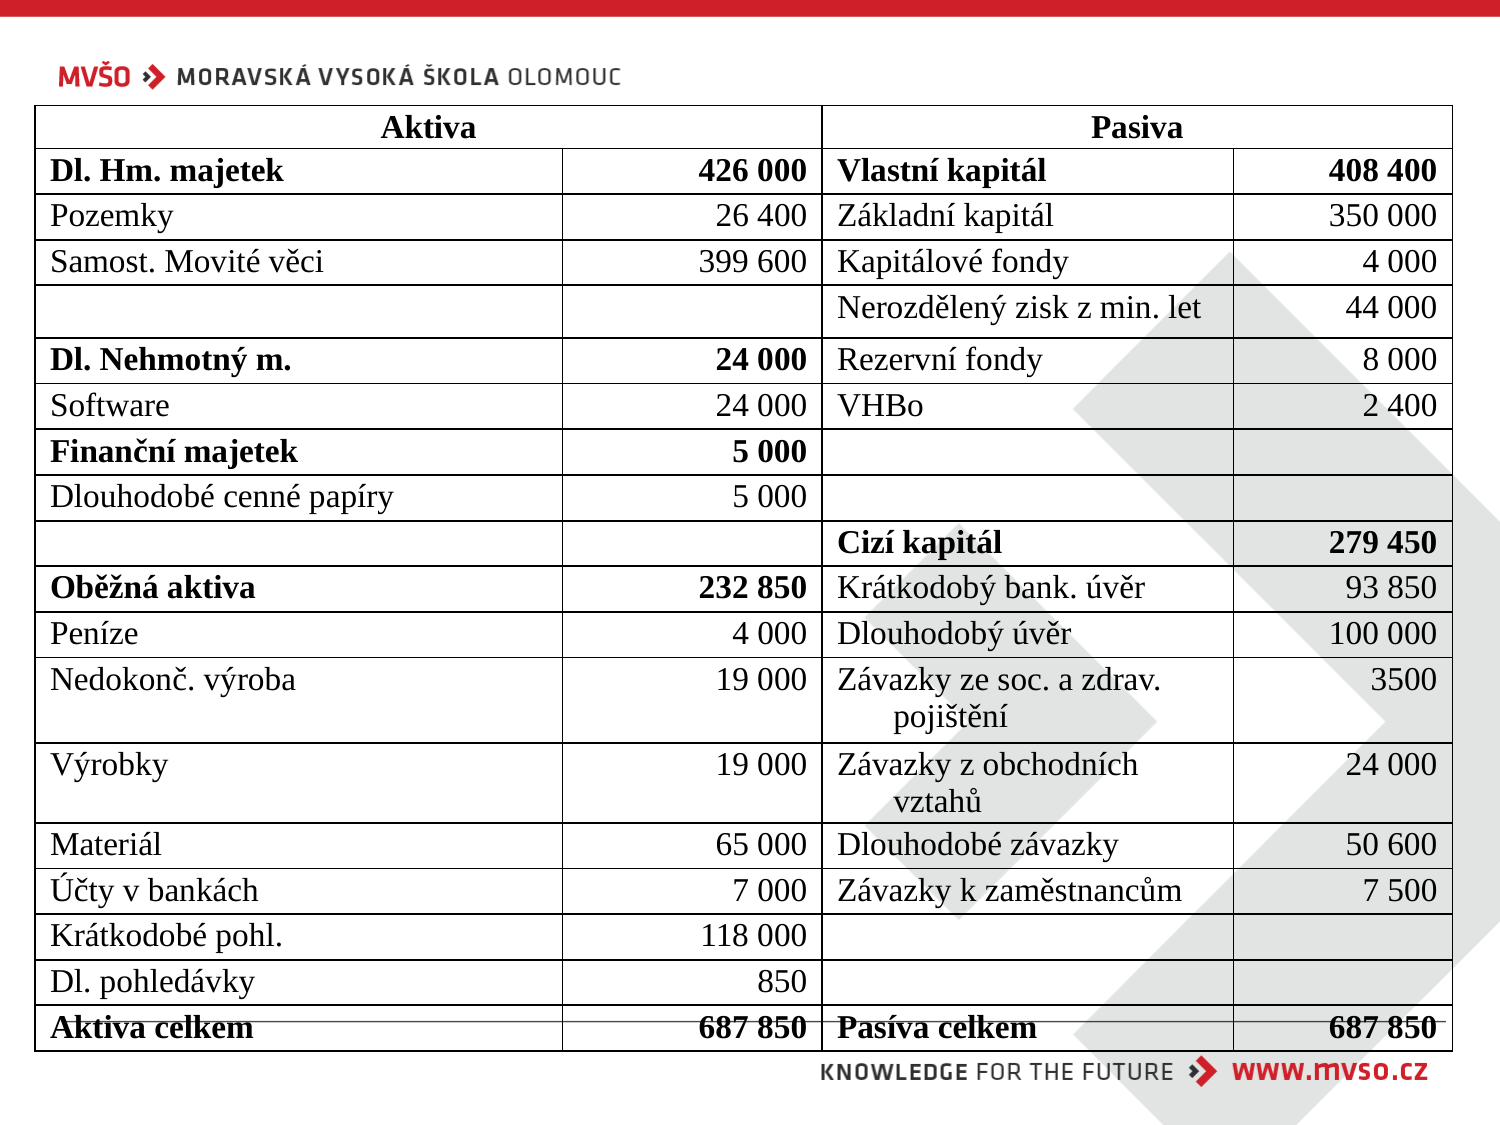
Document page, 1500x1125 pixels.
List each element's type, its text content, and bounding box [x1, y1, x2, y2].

table_cell 687 850 [563, 1006, 821, 1050]
table_cell 5 000 [563, 476, 821, 520]
table_cell Finanční majetek [36, 430, 562, 474]
table_cell [823, 476, 1233, 520]
table_header Aktiva [36, 106, 821, 148]
table_cell Účty v bankách [36, 869, 562, 913]
table_cell Dlouhodobé závazky [823, 824, 1233, 868]
table_cell 24 000 [563, 384, 821, 428]
table_cell 19 000 [563, 658, 821, 742]
table_cell 44 000 [1234, 286, 1452, 337]
picture [0, 0, 1500, 1125]
table_cell 2 400 [1234, 384, 1452, 428]
table_cell Výrobky [36, 744, 562, 822]
table_cell Software [36, 384, 562, 428]
table_cell [1234, 430, 1452, 474]
table_header Pasiva [823, 106, 1452, 148]
table_cell Kapitálové fondy [823, 241, 1233, 284]
table_cell 399 600 [563, 241, 821, 284]
table_cell Samost. Movité věci [36, 241, 562, 284]
table_cell Dl. pohledávky [36, 961, 562, 1004]
table_cell 850 [563, 961, 821, 1004]
table_cell [823, 961, 1233, 1004]
table_cell 5 000 [563, 430, 821, 474]
table_cell VHBo [823, 384, 1233, 428]
table_cell 687 850 [1234, 1006, 1452, 1050]
table_cell 93 850 [1234, 567, 1452, 611]
table_cell [36, 286, 562, 337]
table_cell 408 400 [1234, 149, 1452, 193]
table_cell [563, 522, 821, 565]
table_cell [1234, 476, 1452, 520]
table_cell [1234, 961, 1452, 1004]
table_cell Aktiva celkem [36, 1006, 562, 1050]
table_cell Vlastní kapitál [823, 149, 1233, 193]
table_cell 100 000 [1234, 613, 1452, 657]
table_cell Dl. Nehmotný m. [36, 339, 562, 383]
table_cell 4 000 [1234, 241, 1452, 284]
table_cell Dlouhodobé cenné papíry [36, 476, 562, 520]
table_cell [823, 430, 1233, 474]
table_cell 350 000 [1234, 195, 1452, 239]
table_cell Krátkodobý bank. úvěr [823, 567, 1233, 611]
table_cell 19 000 [563, 744, 821, 822]
table_cell Dl. Hm. majetek [36, 149, 562, 193]
table_cell Materiál [36, 824, 562, 868]
table_cell Nerozdělený zisk z min. let [823, 286, 1233, 337]
table_cell 3500 [1234, 658, 1452, 742]
table_cell Pasíva celkem [823, 1006, 1233, 1050]
table_cell 118 000 [563, 915, 821, 959]
table_cell Závazky z obchodních vztahů [823, 744, 1233, 822]
table_cell Základní kapitál [823, 195, 1233, 239]
table_cell 8 000 [1234, 339, 1452, 383]
table_cell [563, 286, 821, 337]
table_cell Oběžná aktiva [36, 567, 562, 611]
table_cell Dlouhodobý úvěr [823, 613, 1233, 657]
table_cell Krátkodobé pohl. [36, 915, 562, 959]
table_cell 24 000 [563, 339, 821, 383]
table_cell 279 450 [1234, 522, 1452, 565]
table_cell Nedokonč. výroba [36, 658, 562, 742]
table_cell Rezervní fondy [823, 339, 1233, 383]
table_cell [36, 522, 562, 565]
table_cell 26 400 [563, 195, 821, 239]
table_cell 232 850 [563, 567, 821, 611]
table_cell Peníze [36, 613, 562, 657]
table_cell 426 000 [563, 149, 821, 193]
table_cell 50 600 [1234, 824, 1452, 868]
table_cell 4 000 [563, 613, 821, 657]
table_cell [1234, 915, 1452, 959]
table_cell 65 000 [563, 824, 821, 868]
table_cell 7 500 [1234, 869, 1452, 913]
table_cell 24 000 [1234, 744, 1452, 822]
table_cell [823, 915, 1233, 959]
table_cell Cizí kapitál [823, 522, 1233, 565]
table_cell Závazky ze soc. a zdrav. pojištění [823, 658, 1233, 742]
table_cell Pozemky [36, 195, 562, 239]
table_cell 7 000 [563, 869, 821, 913]
table_cell Závazky k zaměstnancům [823, 869, 1233, 913]
